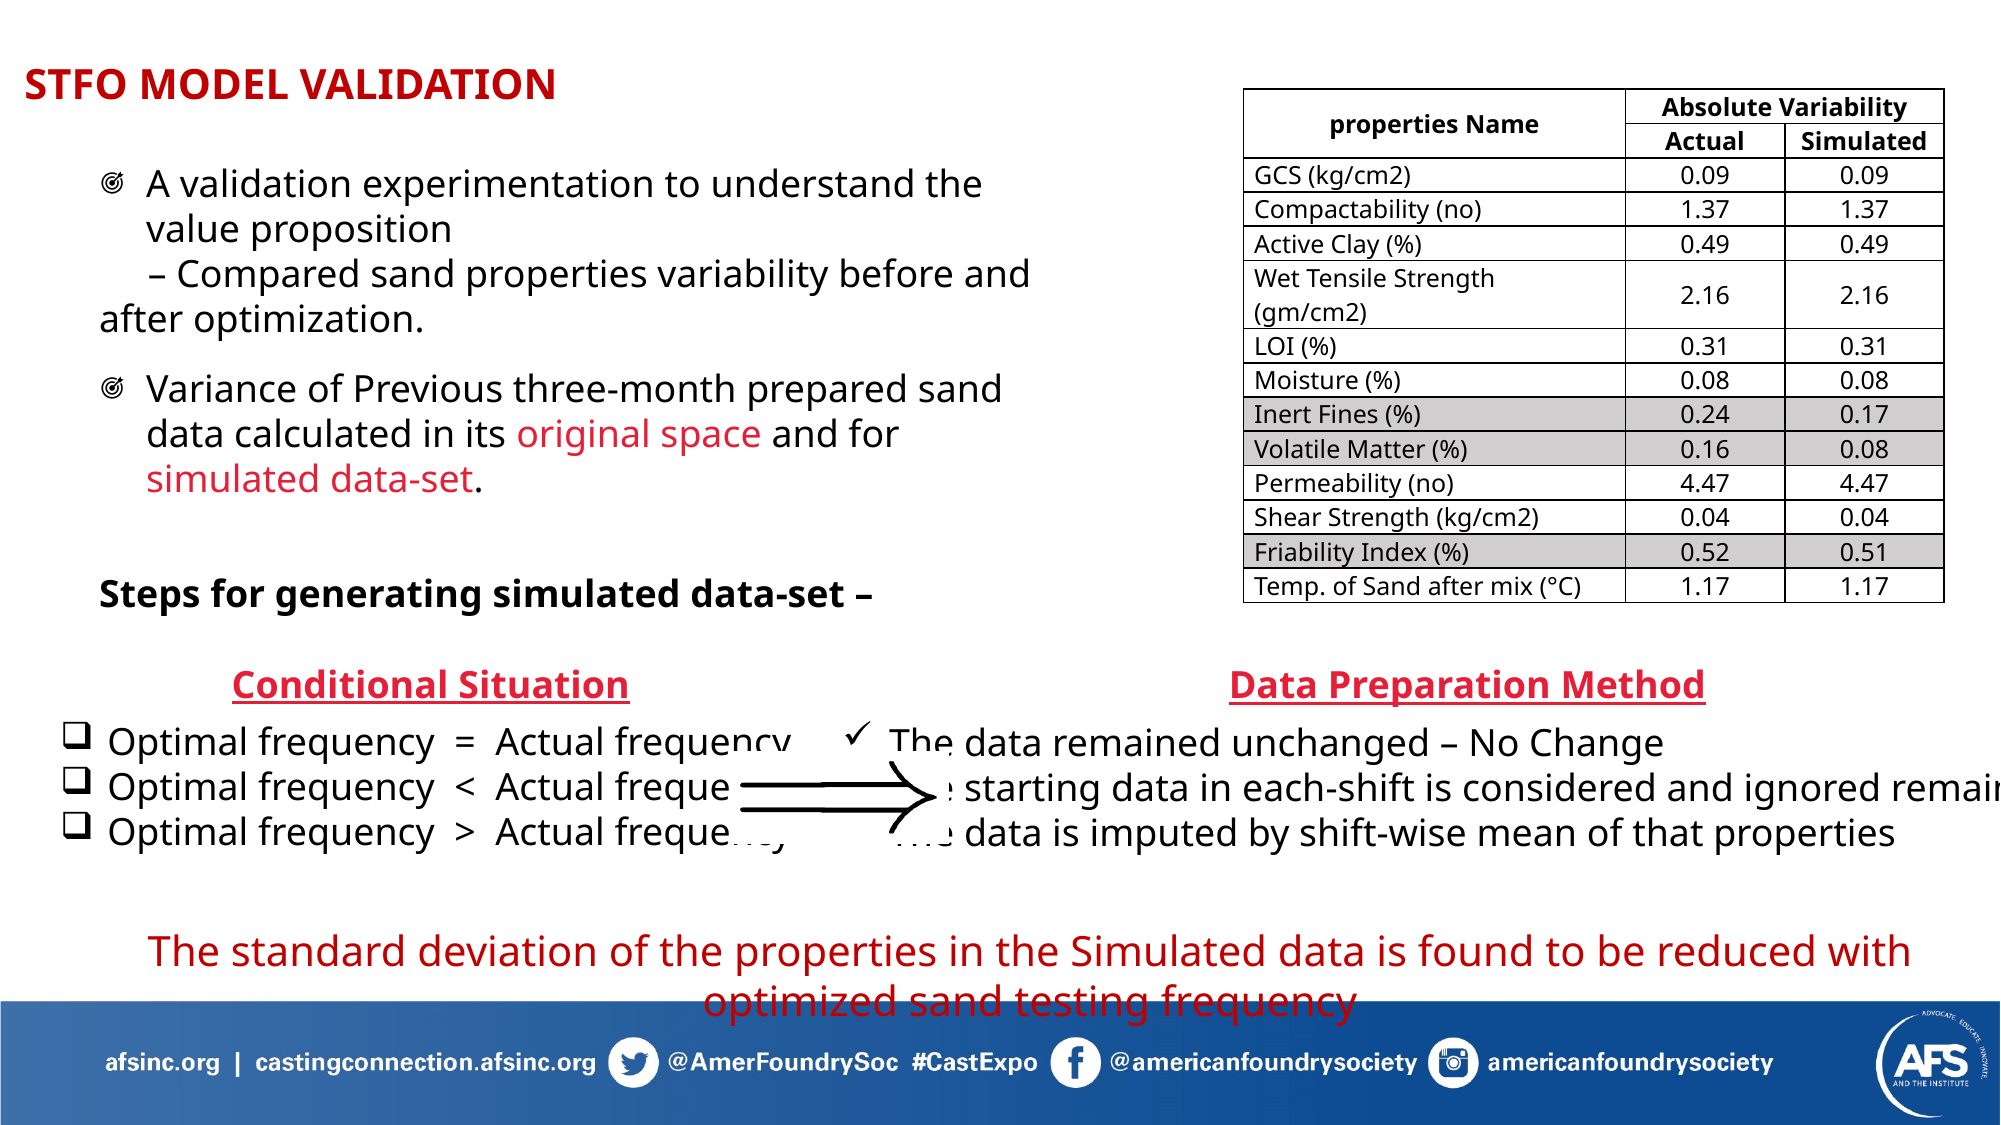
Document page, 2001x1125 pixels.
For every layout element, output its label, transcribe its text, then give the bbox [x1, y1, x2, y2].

text_box Conditional Situation Optimal frequency = Actual frequency Optimal frequency < Actual frequency Optimal frequency > Actual frequency [45, 653, 817, 861]
text_box The standard deviation of the properties in the Simulated data is found to be reduced with optimized sand testing frequency [115, 917, 1945, 1032]
table_cell 1.37 [1786, 193, 1943, 225]
table_cell Compactability (no) [1244, 193, 1625, 225]
table_header Absolute Variability [1626, 90, 1943, 123]
text_box A validation experimentation to understand the value proposition – Compared sand properties variability before and after optimization. Variance of Previous three-month prepared sand data calculated in its original space and for simulated data-set. [84, 152, 1058, 508]
table_cell 0.49 [1786, 227, 1943, 260]
table_cell 0.24 [1626, 398, 1784, 430]
table_cell Temp. of Sand after mix (°C) [1244, 569, 1625, 602]
table_cell Volatile Matter (%) [1244, 432, 1625, 465]
table_cell 0.31 [1786, 329, 1943, 362]
table_cell 4.47 [1786, 466, 1943, 499]
table_cell Active Clay (%) [1244, 227, 1625, 260]
table_cell Moisture (%) [1244, 364, 1625, 396]
table_cell 0.08 [1786, 432, 1943, 465]
table_cell 0.49 [1626, 227, 1784, 260]
table_cell Simulated [1786, 124, 1943, 157]
table_cell Wet Tensile Strength (gm/cm2) [1244, 261, 1625, 328]
text_box Steps for generating simulated data-set – [84, 562, 1085, 623]
table_cell 0.31 [1626, 329, 1784, 362]
table_cell 0.09 [1786, 159, 1943, 191]
table_cell Shear Strength (kg/cm2) [1244, 501, 1625, 533]
table_cell 1.17 [1786, 569, 1943, 602]
table_cell Actual [1626, 124, 1784, 157]
table_cell 0.09 [1626, 159, 1784, 191]
table_cell LOI (%) [1244, 329, 1625, 362]
table_cell Inert Fines (%) [1244, 398, 1625, 430]
table_cell 0.04 [1626, 501, 1784, 533]
table_cell 4.47 [1626, 466, 1784, 499]
table_cell 0.08 [1786, 364, 1943, 396]
table_cell 1.17 [1626, 569, 1784, 602]
table_header properties Name [1244, 90, 1625, 157]
table_cell Friability Index (%) [1244, 535, 1625, 567]
table_cell GCS (kg/cm2) [1244, 159, 1625, 191]
picture [0, 0, 2000, 1125]
table_cell 0.08 [1626, 364, 1784, 396]
table_cell 0.17 [1786, 398, 1943, 430]
table_cell 0.16 [1626, 432, 1784, 465]
table_cell Permeability (no) [1244, 466, 1625, 499]
table_cell 0.51 [1786, 535, 1943, 567]
table_cell 1.37 [1626, 193, 1784, 225]
table_cell 0.52 [1626, 535, 1784, 567]
text_box STFO Model Validation [9, 50, 573, 115]
table_cell 2.16 [1786, 261, 1943, 328]
table_cell 2.16 [1626, 261, 1784, 328]
text_box Data Preparation Method The data remained unchanged – No Change The starting data in each-shift is considered and ignored remaining . The data is imputed by shift-wise mean of that properties [827, 654, 2000, 862]
table_cell 0.04 [1786, 501, 1943, 533]
